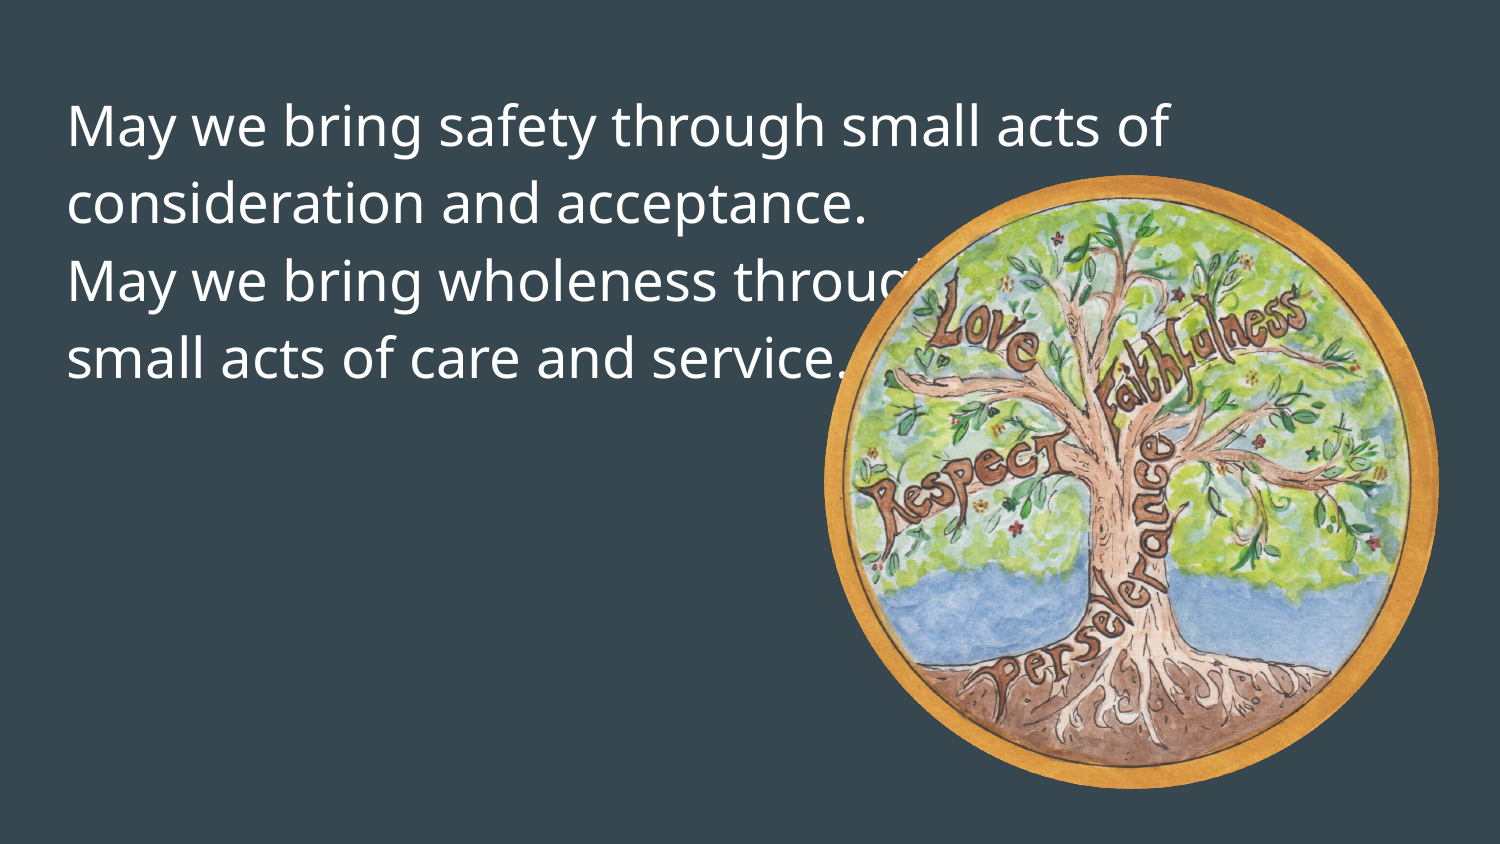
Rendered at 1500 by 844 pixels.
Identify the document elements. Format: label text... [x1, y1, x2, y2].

list May we bring safety through small acts of consideration and acceptance. May we bring wholeness through small acts of care and service. [51, 64, 1449, 625]
picture [824, 174, 1439, 790]
